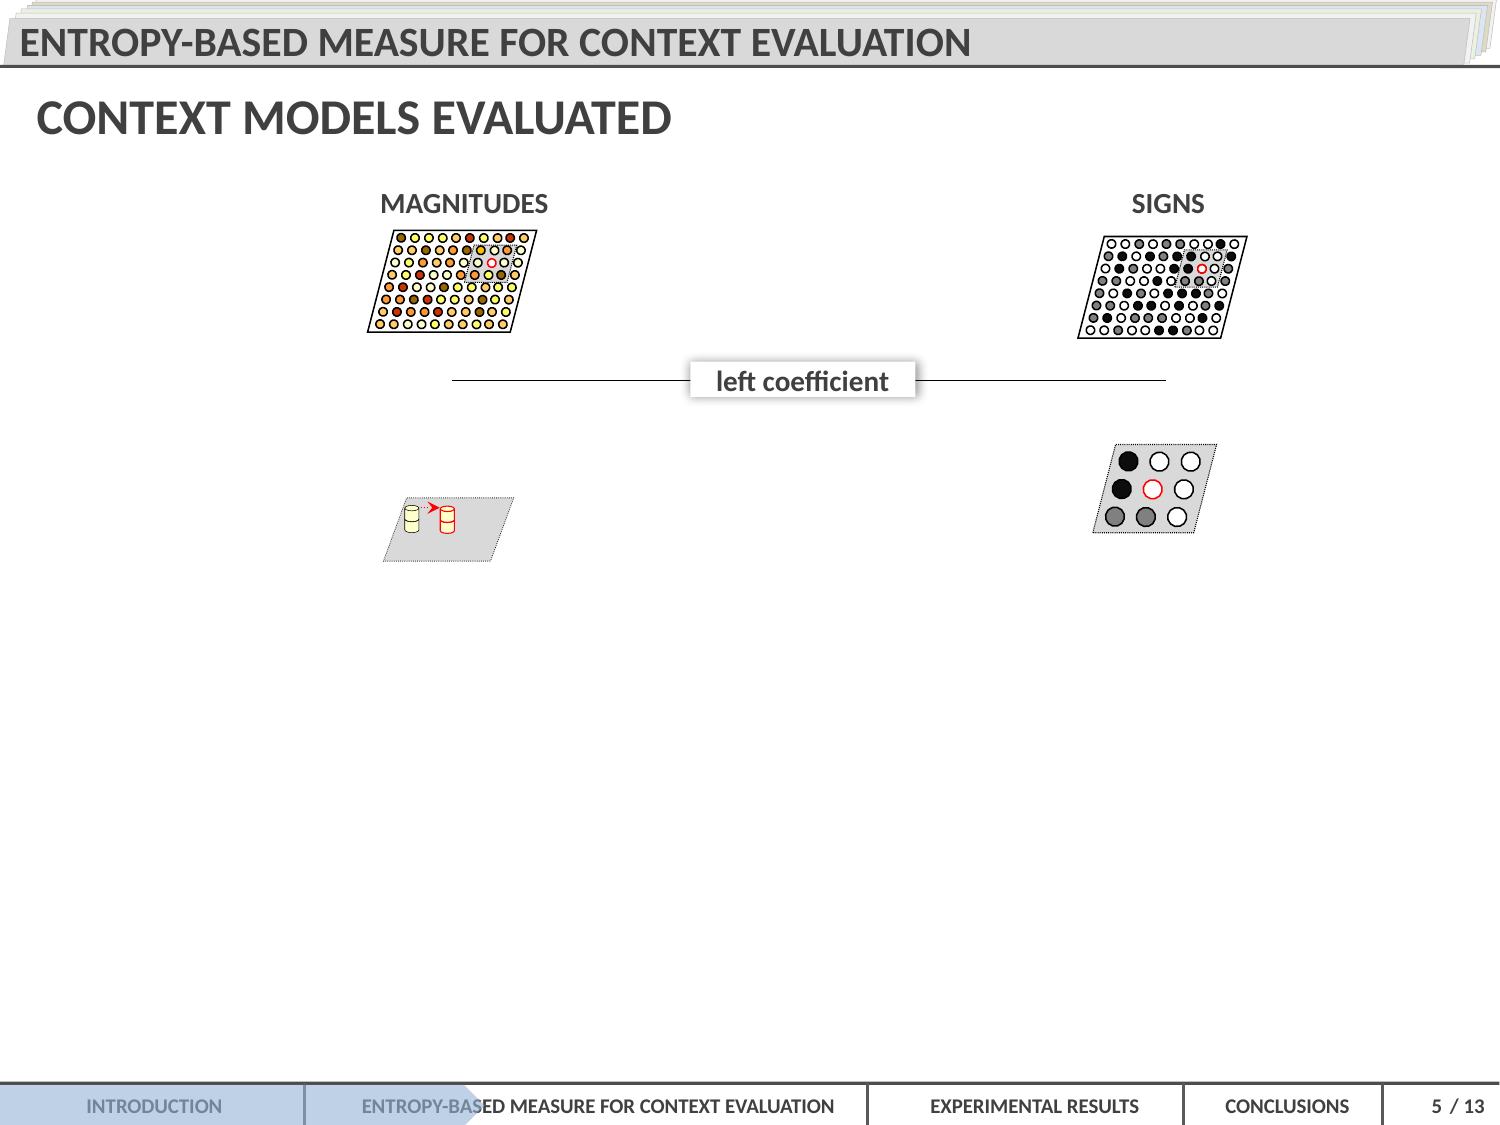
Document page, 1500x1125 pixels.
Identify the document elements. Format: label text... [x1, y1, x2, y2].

text_box ENTROPY-BASED MEASURE FOR CONTEXT EVALUATION [4, 7, 987, 73]
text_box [367, 230, 537, 333]
text_box SIGNS [1036, 184, 1301, 220]
text_box [1136, 507, 1156, 527]
text_box [1105, 507, 1125, 526]
text_box left coefficient [690, 389, 916, 397]
text_box [0, 1082, 487, 1125]
text_box [1112, 479, 1131, 499]
text_box 5 [1416, 1085, 1457, 1125]
text_box [1181, 452, 1200, 471]
text_box CONTEXT MODELS EVALUATED [21, 77, 688, 152]
text_box [1174, 480, 1194, 499]
text_box [1143, 480, 1162, 499]
text_box MAGNITUDES [332, 184, 597, 220]
text_box [383, 497, 514, 562]
text_box [1150, 452, 1169, 471]
text_box [1119, 452, 1138, 471]
text_box [1092, 444, 1217, 533]
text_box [439, 505, 455, 534]
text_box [1077, 236, 1248, 339]
text_box left coefficient [690, 361, 916, 379]
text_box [404, 505, 420, 533]
text_box [427, 501, 437, 514]
text_box [1167, 507, 1187, 527]
